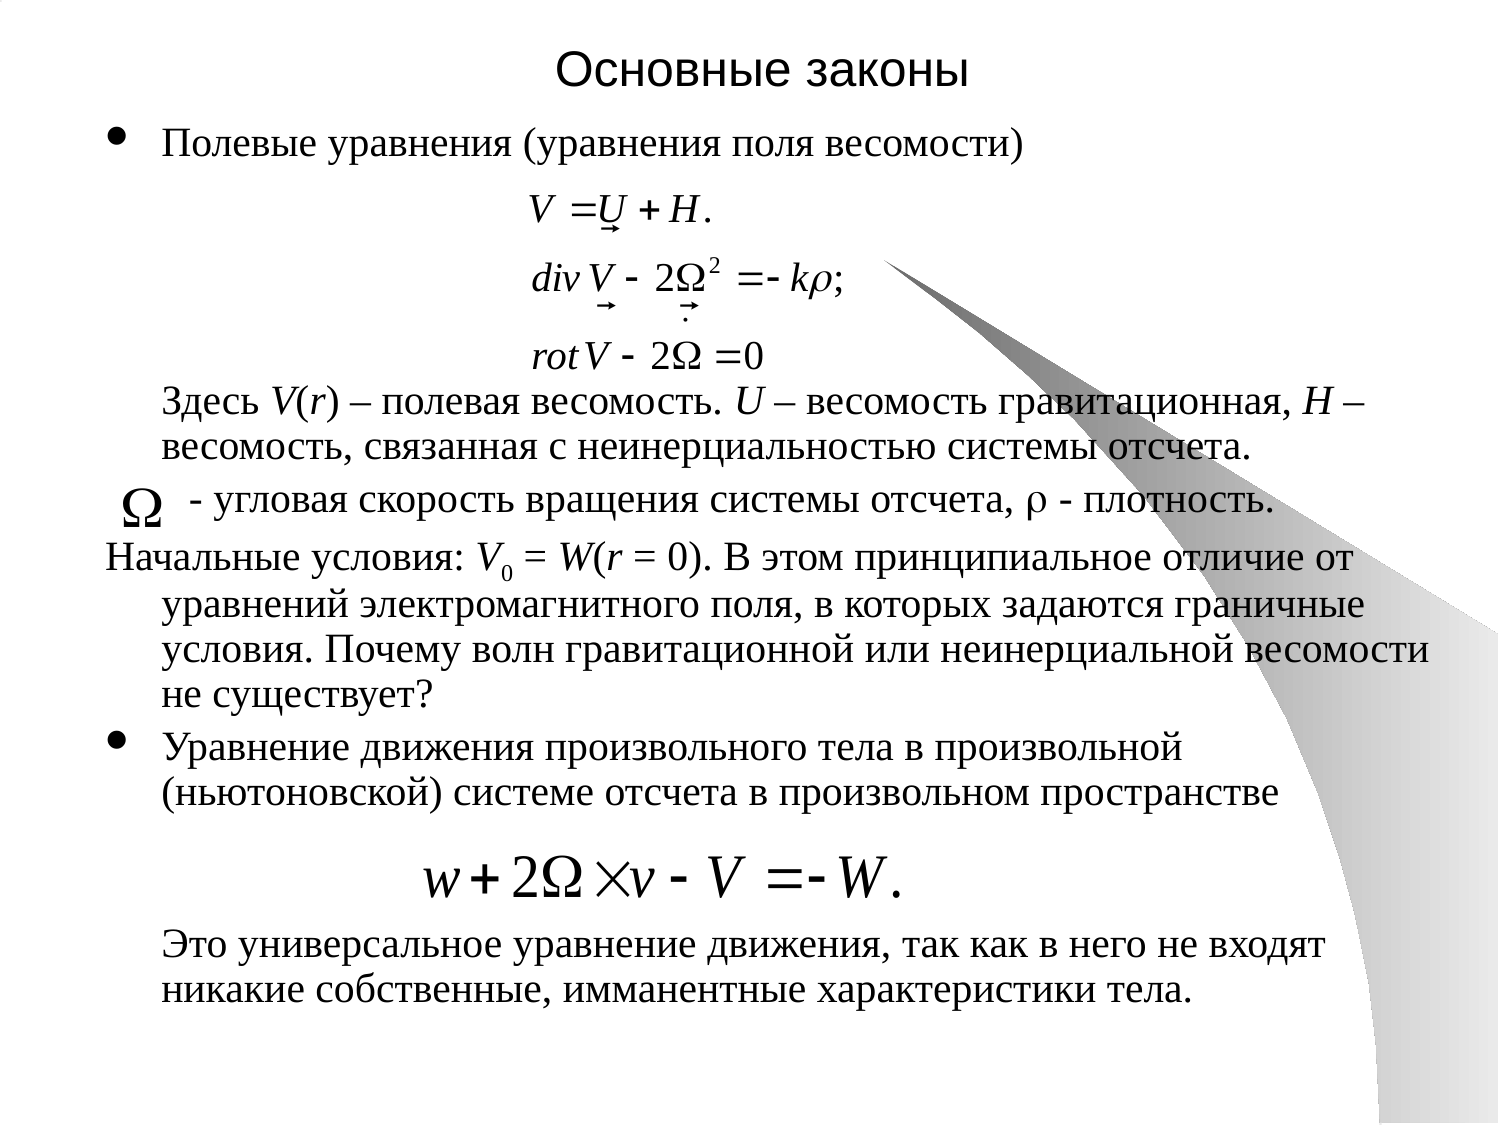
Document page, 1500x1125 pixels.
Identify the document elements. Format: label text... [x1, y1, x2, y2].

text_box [112, 474, 176, 538]
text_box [412, 824, 913, 913]
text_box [524, 174, 851, 388]
list Полевые уравнения (уравнения поля весомости) Здесь V(r) – полевая весомость. U – весомость гравитационная, H –весомость, связанная с неинерциальностью системы отсчета. - угловая скорость вращения системы отсчета,  - плотность. Начальные условия: V0 = W(r = 0). В этом принципиальное отличие от уравнений электромагнитного поля, в которых задаются граничные условия. Почему волн гравитационной или неинерциальной весомости не существует? Уравнение движения произвольного тела в произвольной (ньютоновской) системе отсчета в произвольном пространстве Это универсальное уравнение движения, так как в него не входят никакие собственные, имманентные характеристики тела. [75, 112, 1500, 1075]
title Основные законы [112, 24, 1439, 76]
